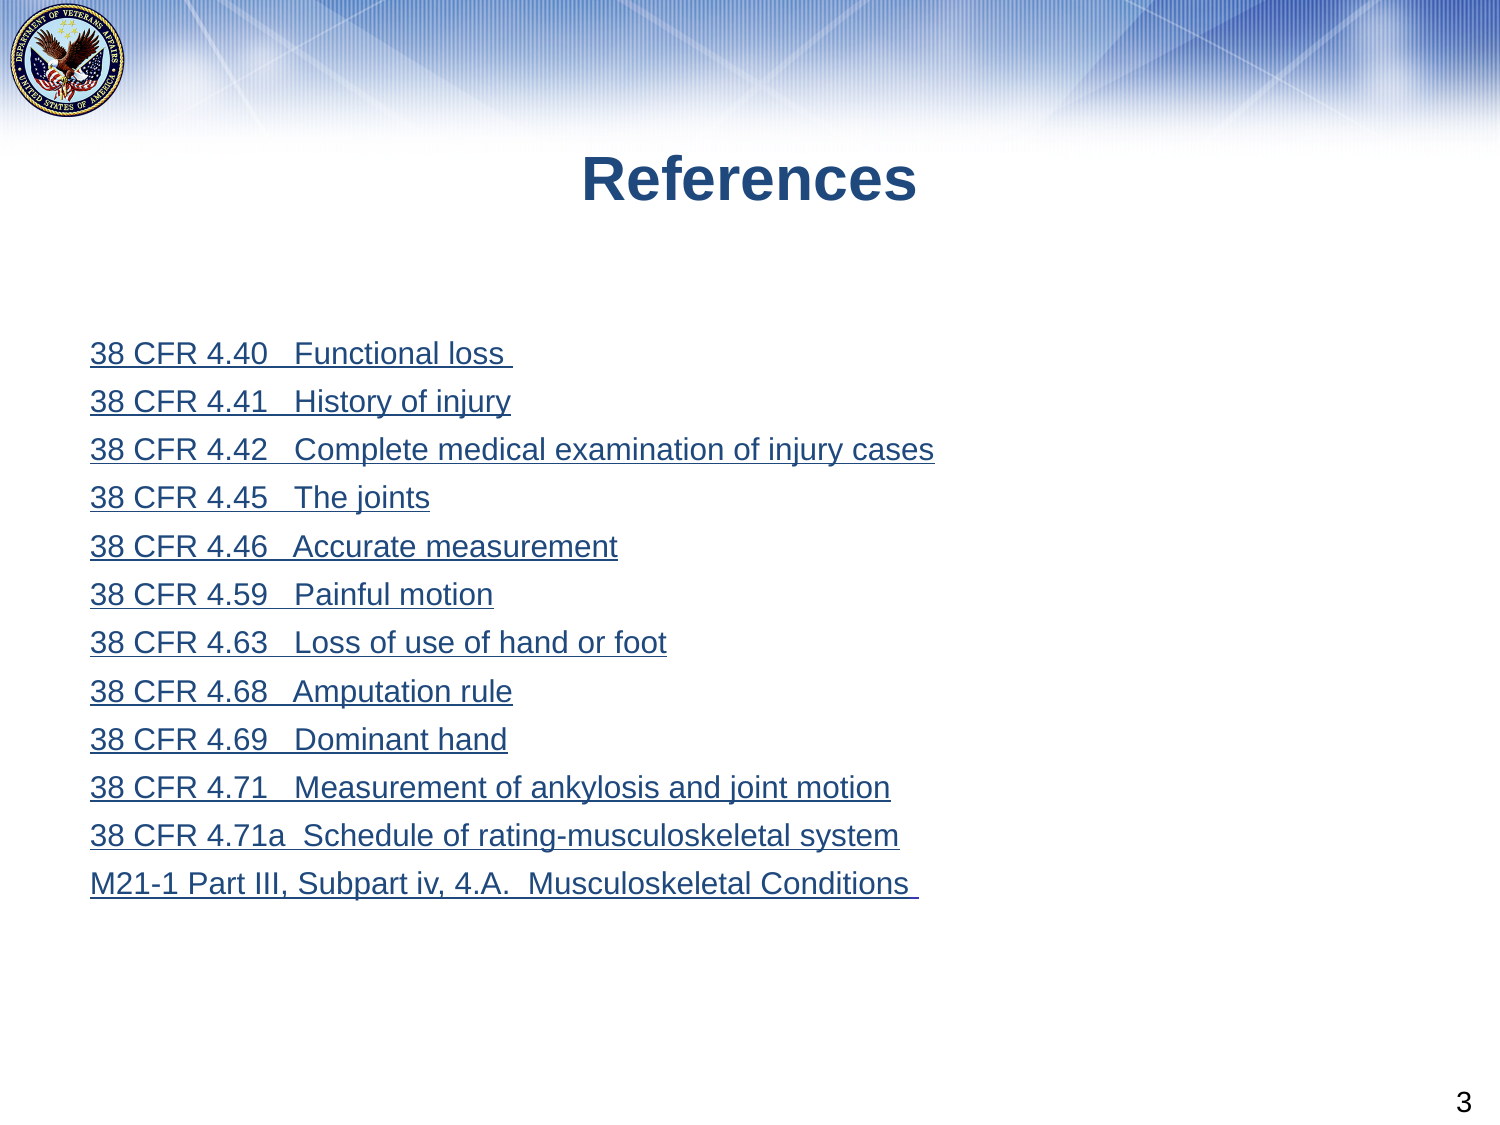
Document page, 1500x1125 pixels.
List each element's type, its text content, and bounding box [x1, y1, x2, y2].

picture [0, 309, 1500, 1062]
picture [0, 0, 1500, 130]
slide_number 3 [1136, 1083, 1487, 1125]
title References [0, 130, 1500, 309]
list 38 CFR 4.40 Functional loss 38 CFR 4.41 History of injury 38 CFR 4.42 Complete medical examination of injury cases 38 CFR 4.45 The joints 38 CFR 4.46 Accurate measurement 38 CFR 4.59 Painful motion 38 CFR 4.63 Loss of use of hand or foot 38 CFR 4.68 Amputation rule 38 CFR 4.69 Dominant hand 38 CFR 4.71 Measurement of ankylosis and joint motion 38 CFR 4.71a Schedule of rating-musculoskeletal system M21-1 Part III, Subpart iv, 4.A. Musculoskeletal Conditions [75, 325, 1468, 912]
